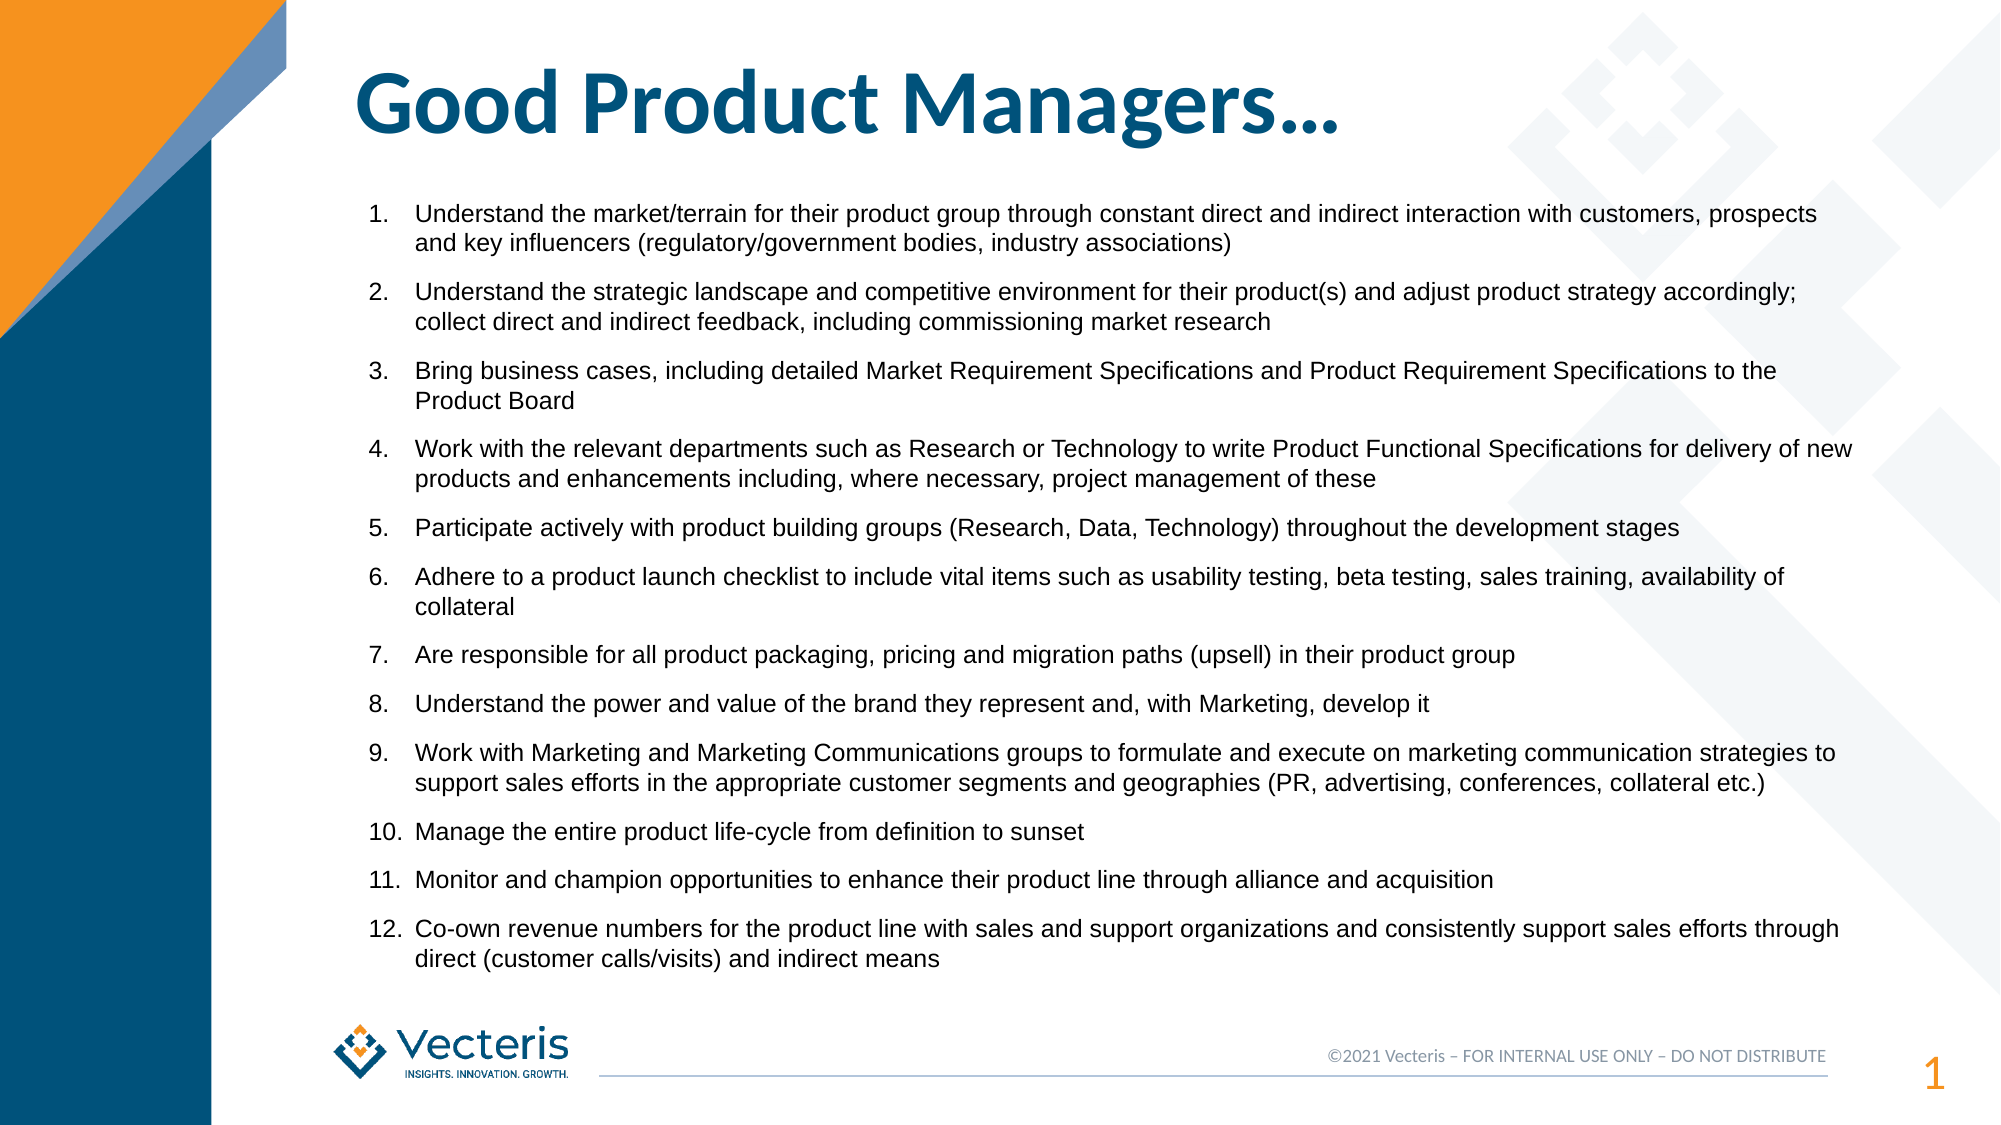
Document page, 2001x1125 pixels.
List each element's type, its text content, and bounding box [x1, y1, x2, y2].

slide_number 1 [1826, 1035, 1947, 1093]
title Good Product Managers… [353, 52, 1791, 154]
picture [333, 1053, 358, 1079]
picture [555, 1039, 568, 1047]
picture [333, 1024, 568, 1079]
text_box ©2021 Vecteris – FOR INTERNAL USE ONLY – DO NOT DISTRIBUTE [1187, 1043, 1827, 1067]
text_box Understand the market/terrain for their product group through constant direct and indirect interaction with customers, prospects and key influencers (regulatory/government bodies, industry associations) Understand the strategic landscape and competitive environment for their product(s) and adjust product strategy accordingly; collect direct and indirect feedback, including commissioning market research Bring business cases, including detailed Market Requirement Specifications and Product Requirement Specifications to the Product Board Work with the relevant departments such as Research or Technology to write Product Functional Specifications for delivery of new products and enhancements including, where necessary, project management of these Participate actively with product building groups (Research, Data, Technology) throughout the development stages Adhere to a product launch checklist to include vital items such as usability testing, beta testing, sales training, availability of collateral Are responsible for all product packaging, pricing and migration paths (upsell) in their product group Understand the power and value of the brand they represent and, with Marketing, develop it Work with Marketing and Marketing Communications groups to formulate and execute on marketing communication strategies to support sales efforts in the appropriate customer segments and geographies (PR, advertising, conferences, collateral etc.) Manage the entire product life-cycle from definition to sunset Monitor and champion opportunities to enhance their product line through alliance and acquisition Co-own revenue numbers for the product line with sales and support organizations and consistently support sales efforts through direct (customer calls/visits) and indirect means [353, 189, 1878, 980]
